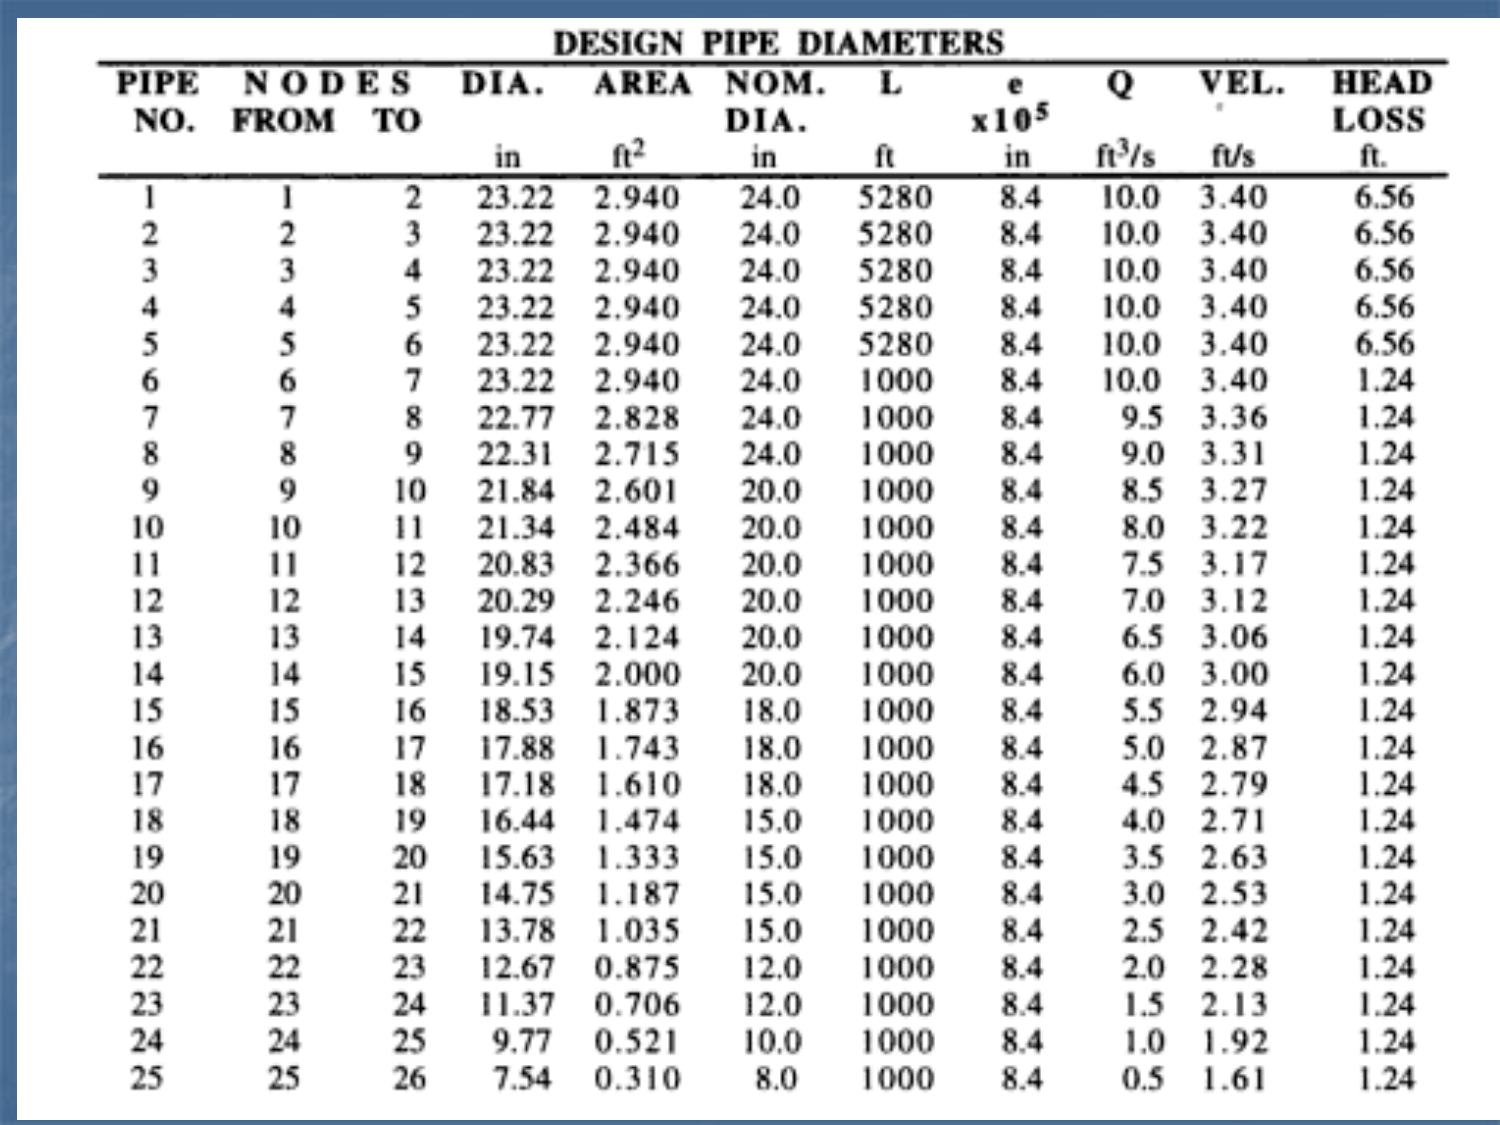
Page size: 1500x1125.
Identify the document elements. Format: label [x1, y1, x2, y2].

list [17, 18, 1500, 1120]
